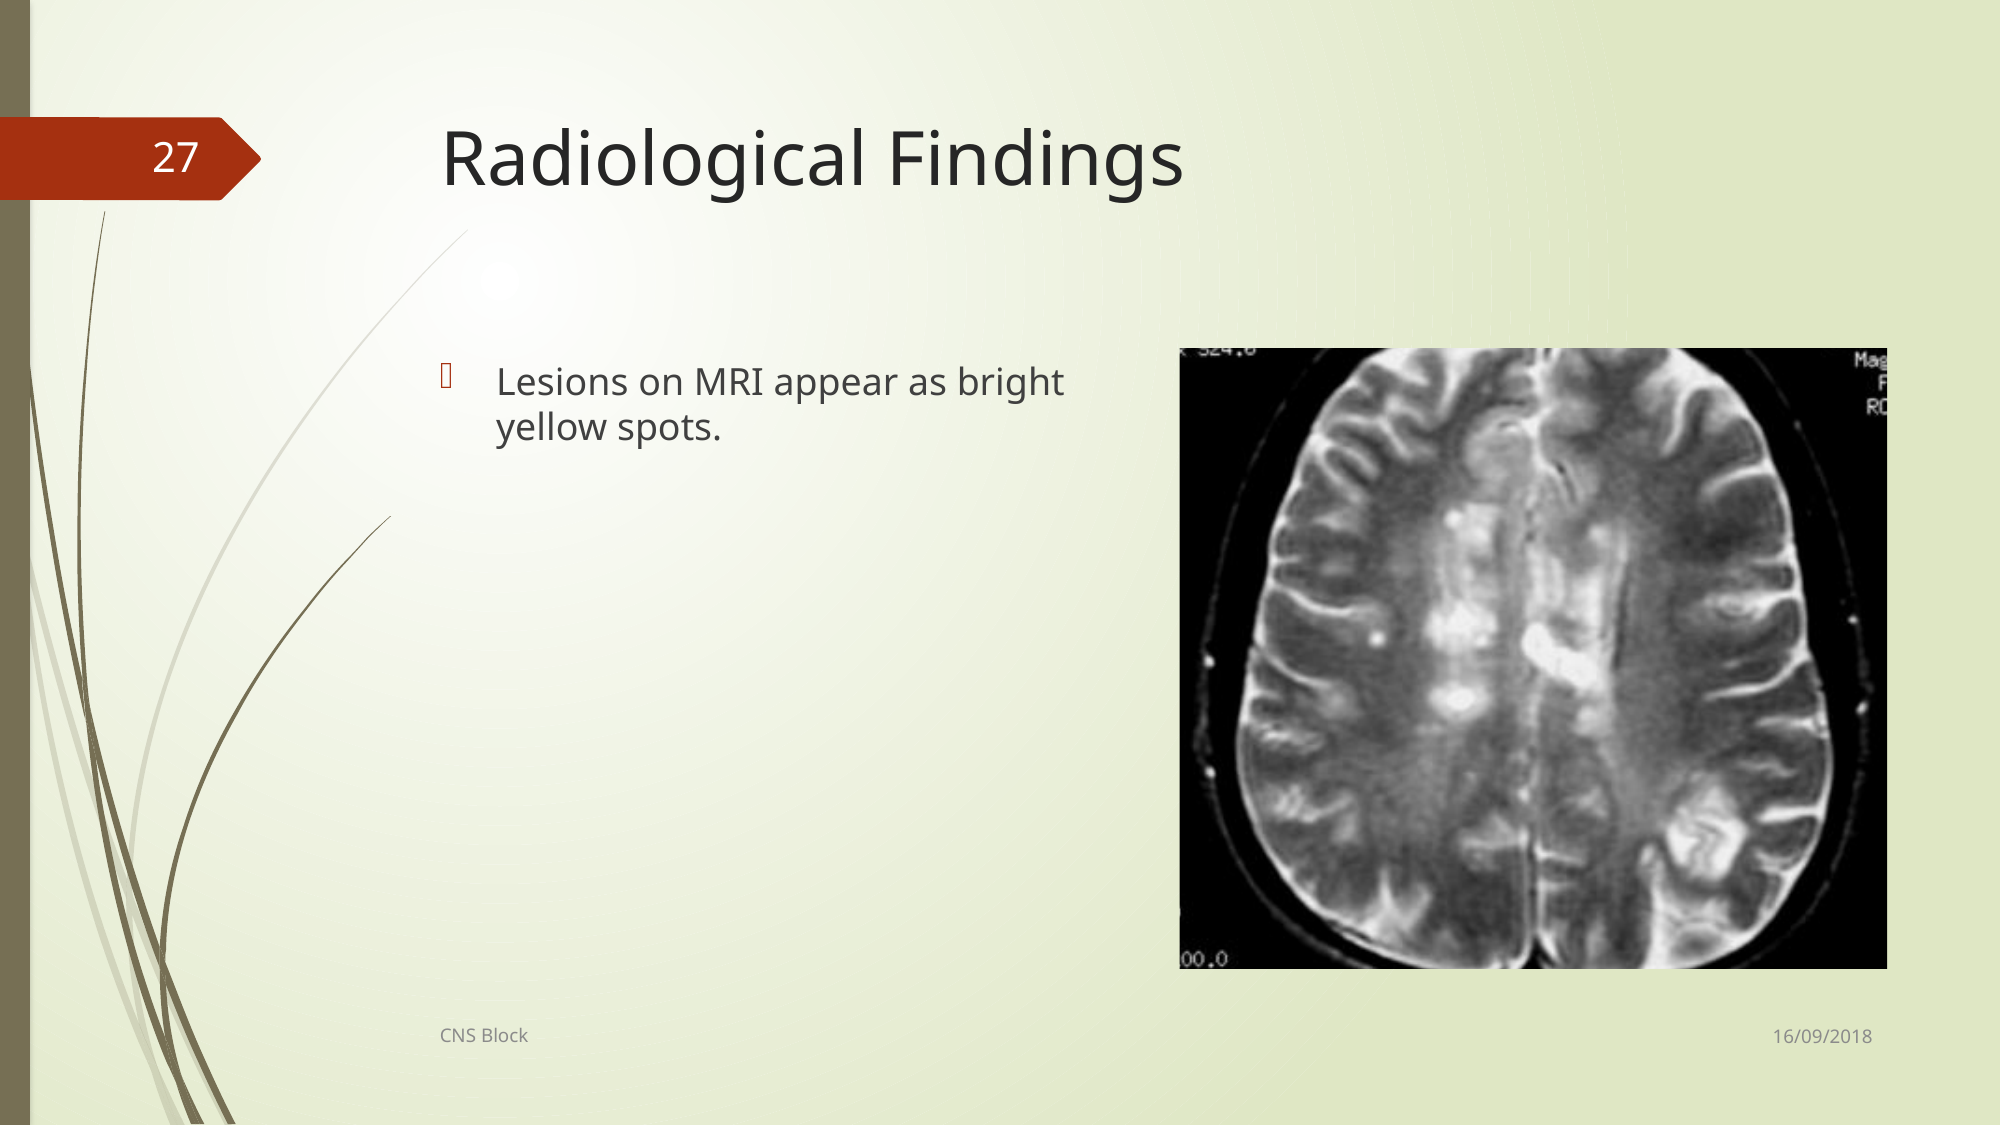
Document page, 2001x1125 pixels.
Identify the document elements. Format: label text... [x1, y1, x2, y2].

footer CNS Block [424, 1006, 1675, 1067]
slide_number 27 [87, 129, 216, 190]
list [1179, 348, 1888, 969]
title Radiological Findings [425, 102, 1888, 313]
list Lesions on MRI appear as bright yellow spots. [424, 350, 1133, 970]
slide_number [1699, 1005, 1888, 1067]
